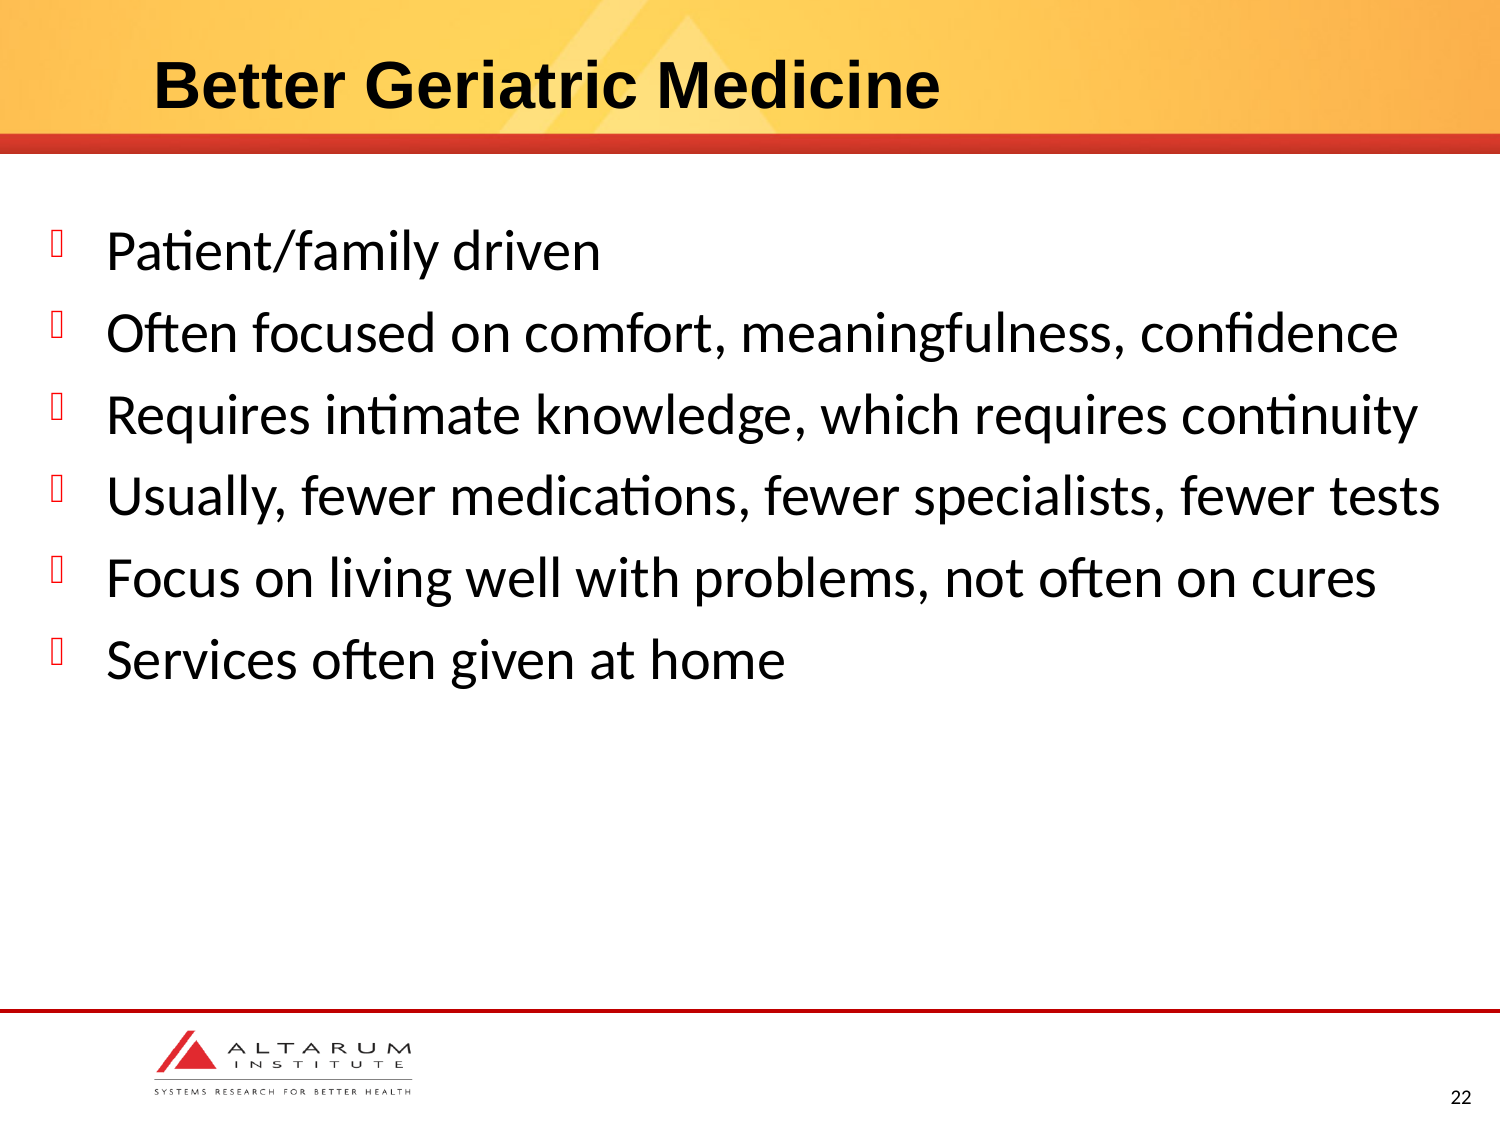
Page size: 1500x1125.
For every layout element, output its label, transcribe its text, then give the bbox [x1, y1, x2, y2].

list Patient/family driven Often focused on comfort, meaningfulness, confidence Requires intimate knowledge, which requires continuity Usually, fewer medications, fewer specialists, fewer tests Focus on living well with problems, not often on cures Services often given at home [50, 212, 1450, 955]
title Better Geriatric Medicine [153, 13, 1350, 122]
picture [152, 1029, 414, 1097]
picture [0, 0, 1500, 154]
